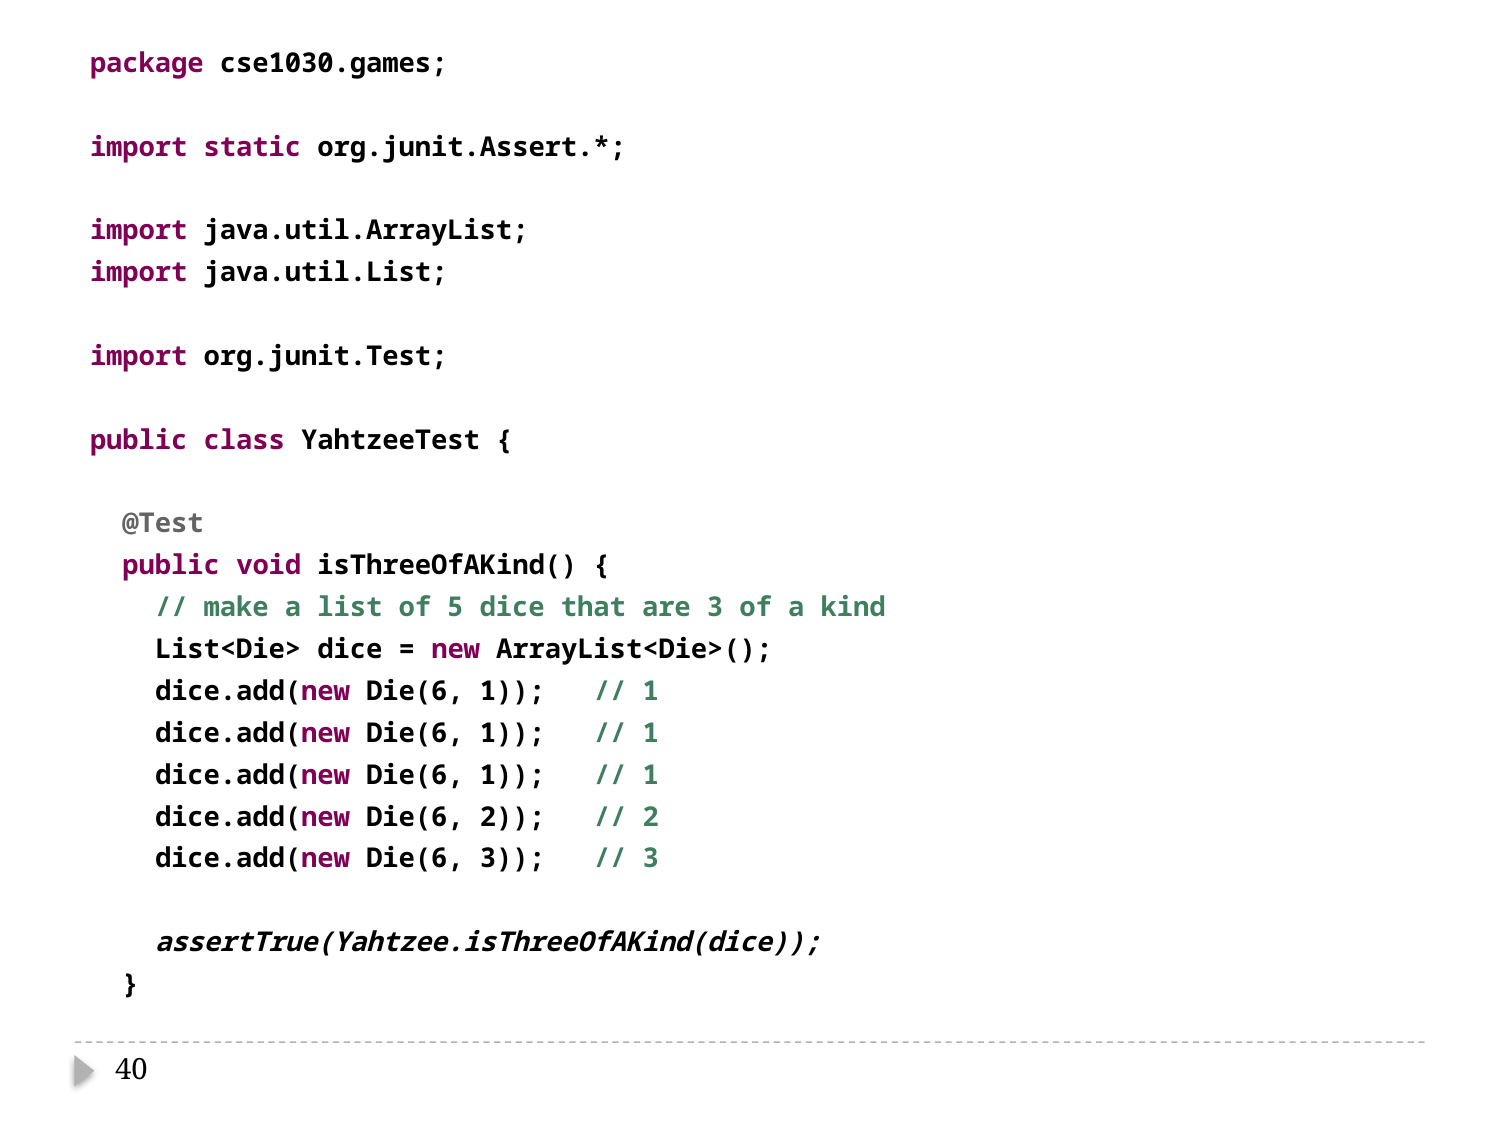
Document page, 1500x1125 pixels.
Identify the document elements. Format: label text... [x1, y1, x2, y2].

slide_number 40 [100, 1042, 426, 1103]
list package cse1030.games; import static org.junit.Assert.*; import java.util.ArrayList; import java.util.List; import org.junit.Test; public class YahtzeeTest { @Test public void isThreeOfAKind() { // make a list of 5 dice that are 3 of a kind List<Die> dice = new ArrayList<Die>(); dice.add(new Die(6, 1)); // 1 dice.add(new Die(6, 1)); // 1 dice.add(new Die(6, 1)); // 1 dice.add(new Die(6, 2)); // 2 dice.add(new Die(6, 3)); // 3 assertTrue(Yahtzee.isThreeOfAKind(dice)); } [74, 37, 1426, 1011]
